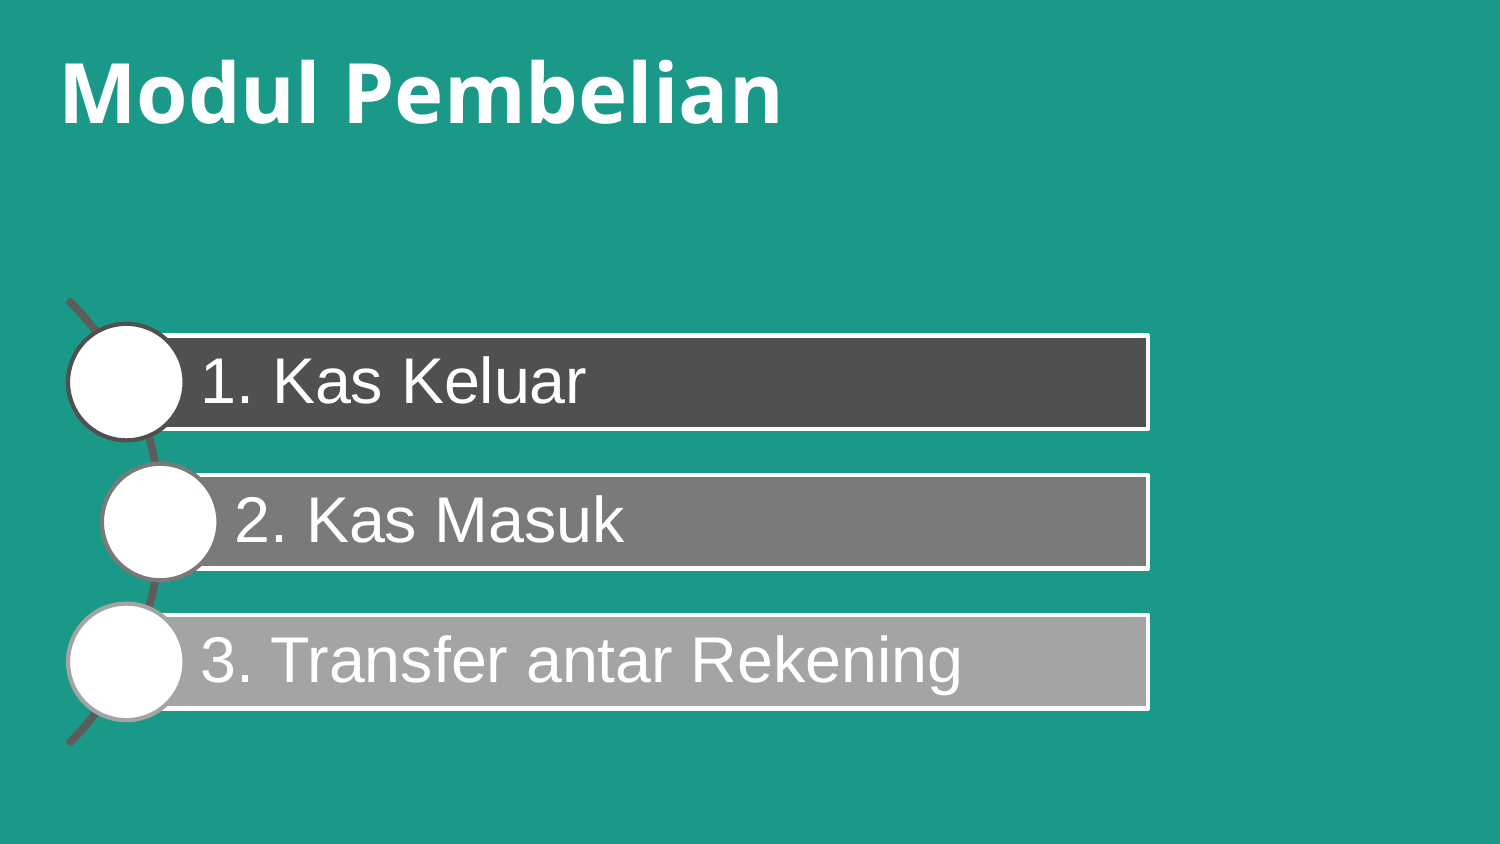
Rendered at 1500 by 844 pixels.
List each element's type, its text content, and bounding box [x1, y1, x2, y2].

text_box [60, 288, 1155, 756]
title Modul Pembelian [43, 48, 1145, 156]
